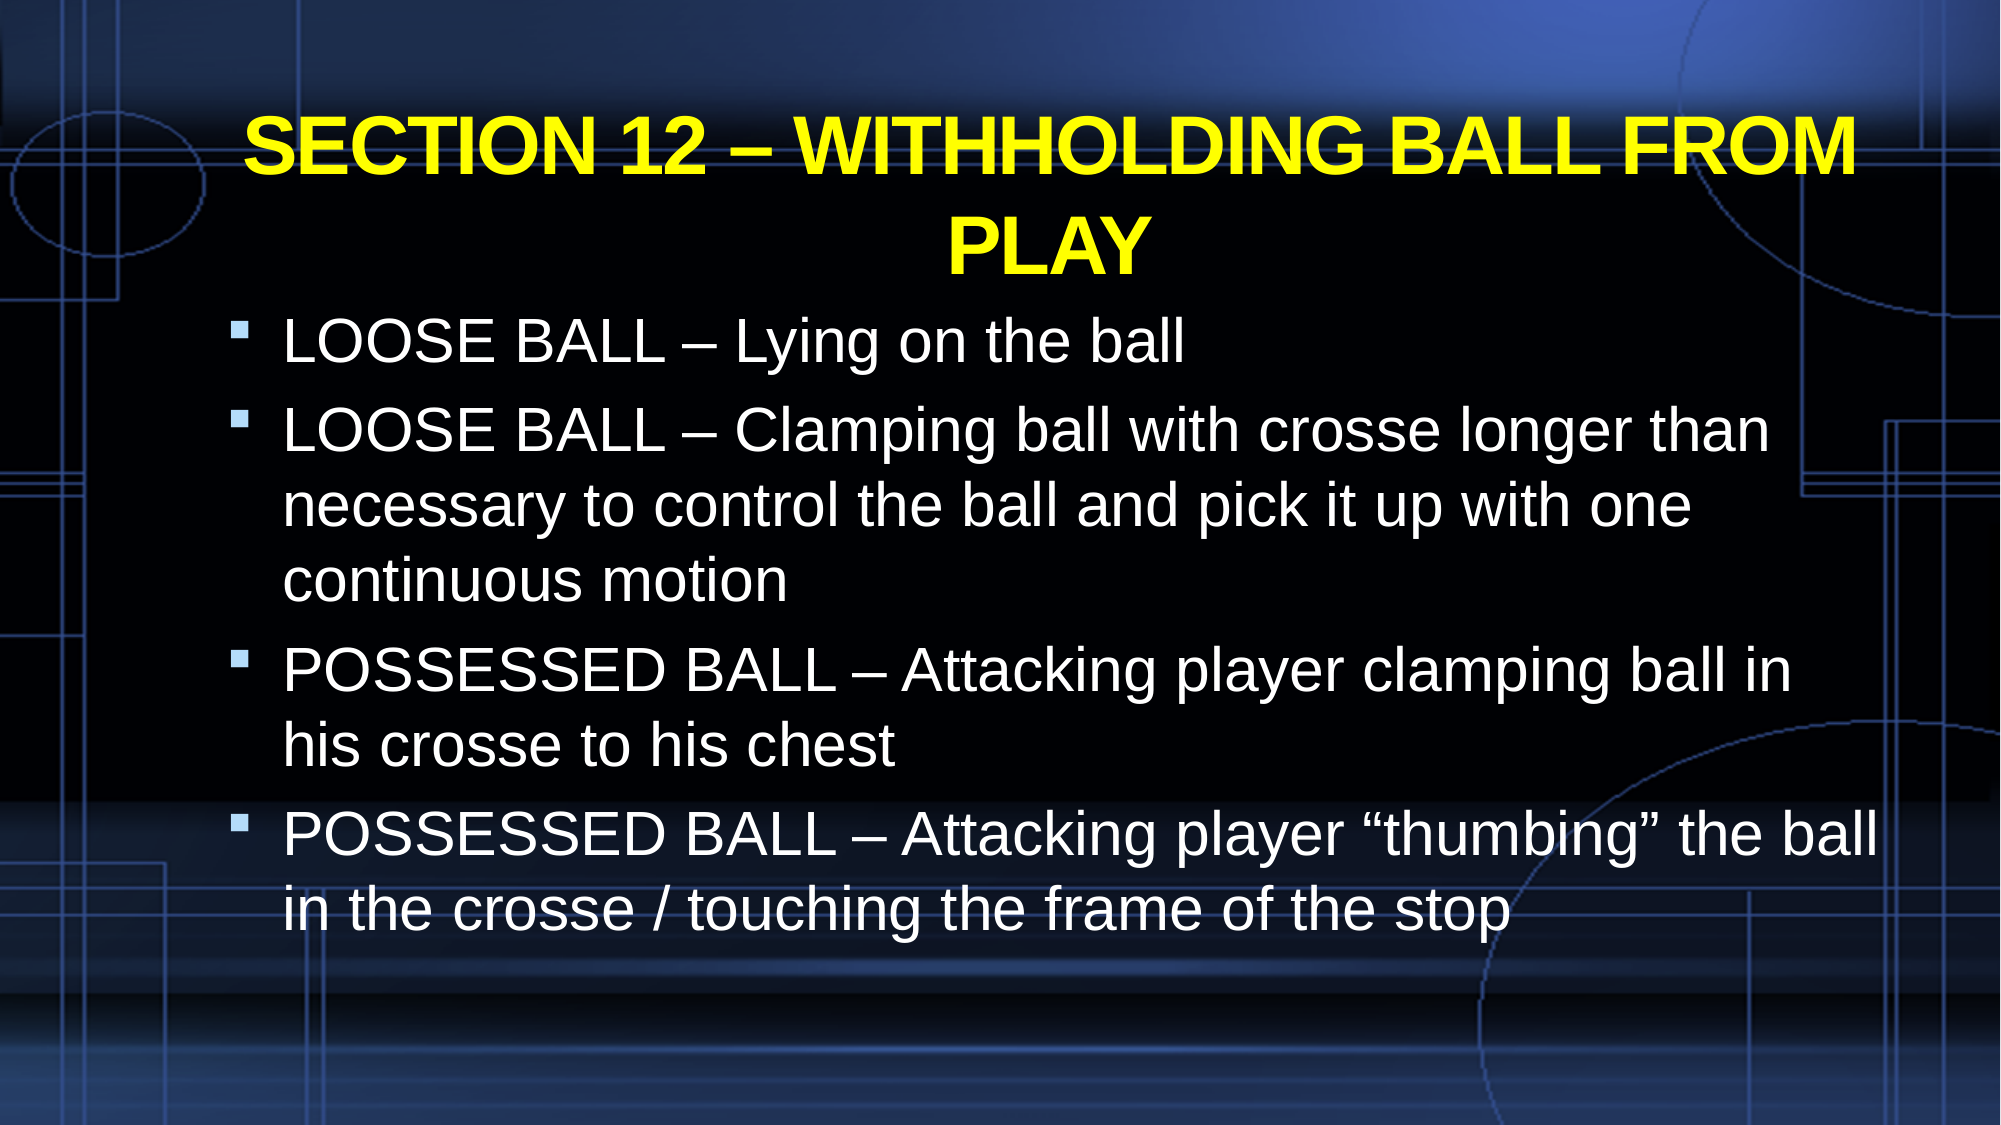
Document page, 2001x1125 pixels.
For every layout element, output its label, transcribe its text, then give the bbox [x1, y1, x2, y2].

picture [0, 0, 2001, 1125]
title SECTION 12 – WITHHOLDING BALL FROM PLAY [200, 83, 1900, 234]
list LOOSE BALL – Lying on the ball LOOSE BALL – Clamping ball with crosse longer than necessary to control the ball and pick it up with one continuous motion POSSESSED BALL – Attacking player clamping ball in his crosse to his chest POSSESSED BALL – Attacking player “thumbing” the ball in the crosse / touching the frame of the stop [200, 292, 1900, 1043]
